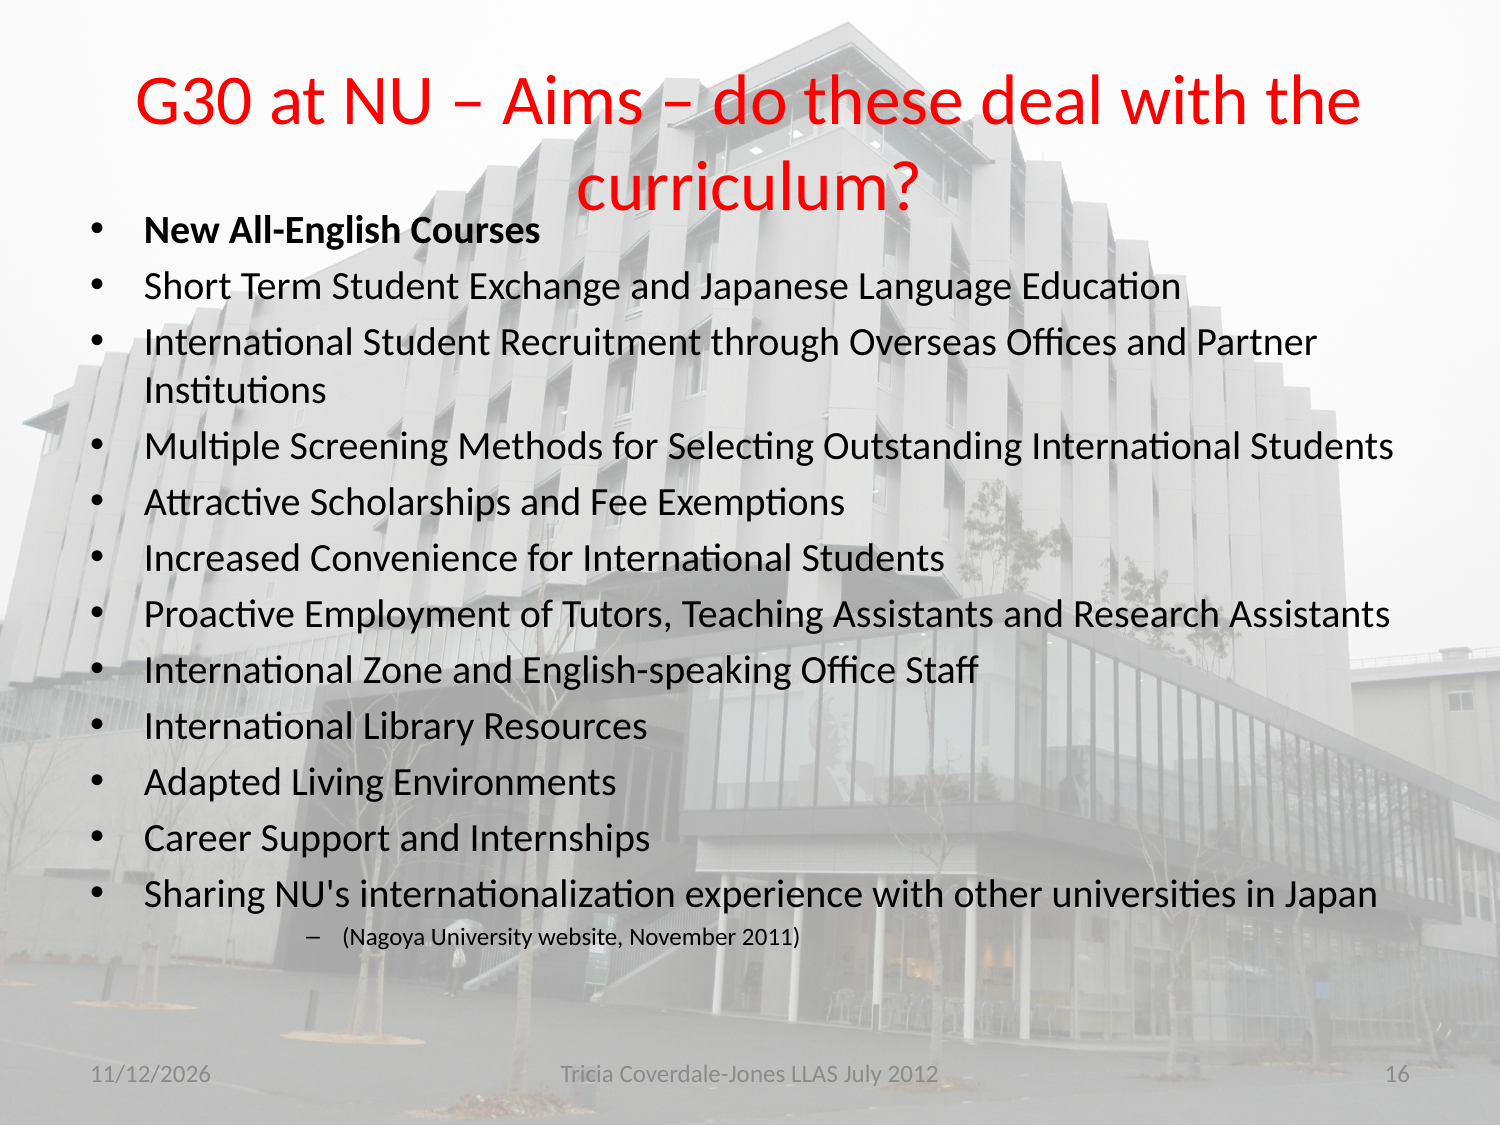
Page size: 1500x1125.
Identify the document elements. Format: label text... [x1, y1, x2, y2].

title G30 at NU – Aims – do these deal with the curriculum? [75, 45, 1425, 196]
footer Tricia Coverdale-Jones LLAS July 2012 [512, 1042, 988, 1103]
slide_number 16 [1074, 1042, 1425, 1103]
list New All-English Courses Short Term Student Exchange and Japanese Language Education International Student Recruitment through Overseas Offices and Partner Institutions Multiple Screening Methods for Selecting Outstanding International Students Attractive Scholarships and Fee Exemptions Increased Convenience for International Students Proactive Employment of Tutors, Teaching Assistants and Research Assistants International Zone and English-speaking Office Staff International Library Resources Adapted Living Environments Career Support and Internships Sharing NU's internationalization experience with other universities in Japan (Nagoya University website, November 2011) [75, 196, 1425, 1005]
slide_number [75, 1042, 425, 1103]
